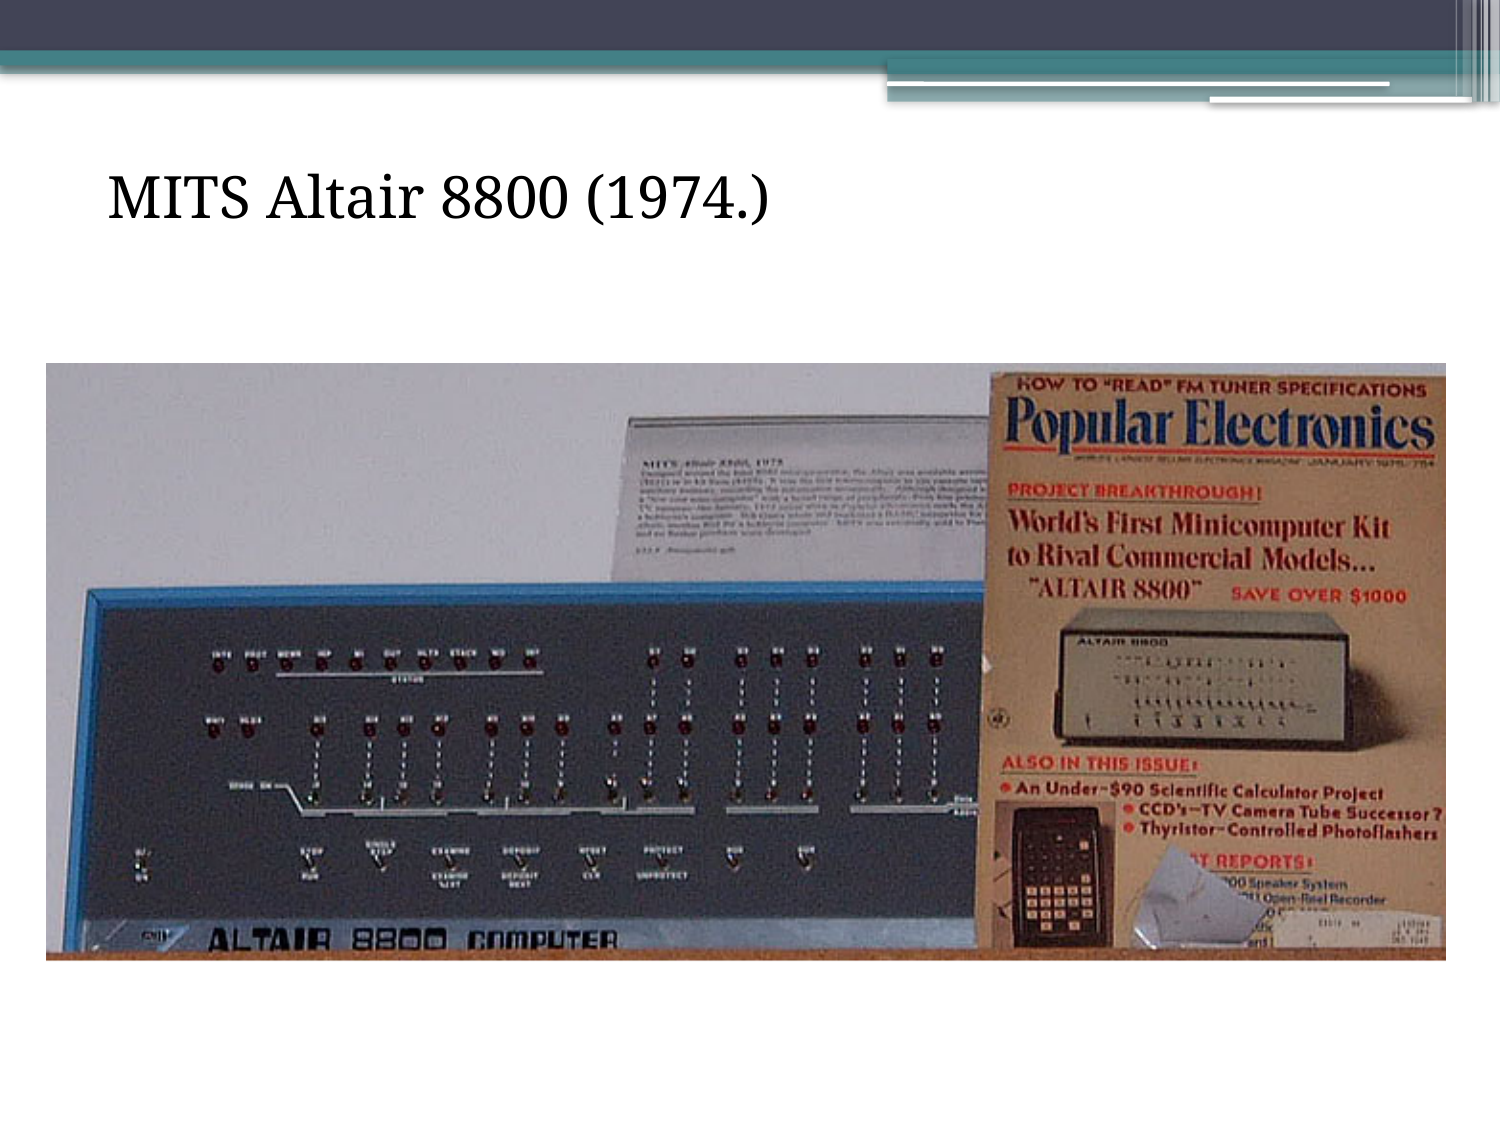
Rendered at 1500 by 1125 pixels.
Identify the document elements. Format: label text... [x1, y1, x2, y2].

list MITS Altair 8800 (1974.) [75, 152, 821, 258]
picture [46, 363, 1446, 964]
